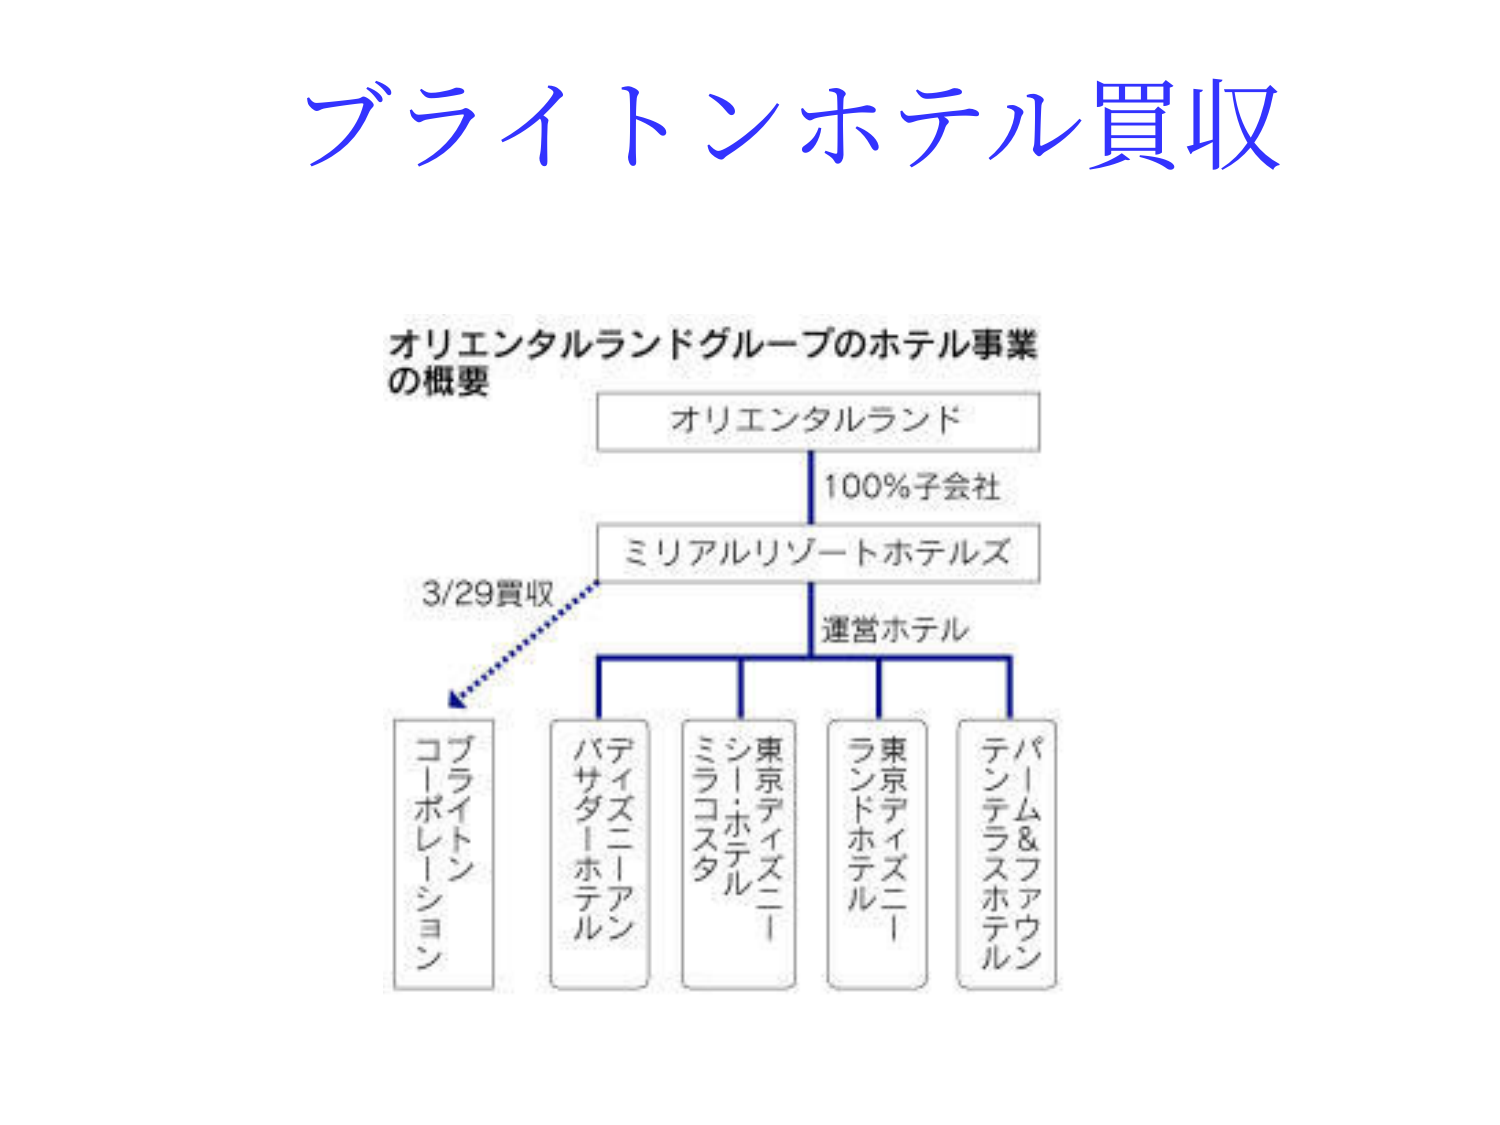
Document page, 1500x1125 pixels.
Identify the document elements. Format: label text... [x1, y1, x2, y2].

picture [383, 314, 1070, 1000]
text_box ブライトンホテル買収 [277, 55, 1376, 236]
